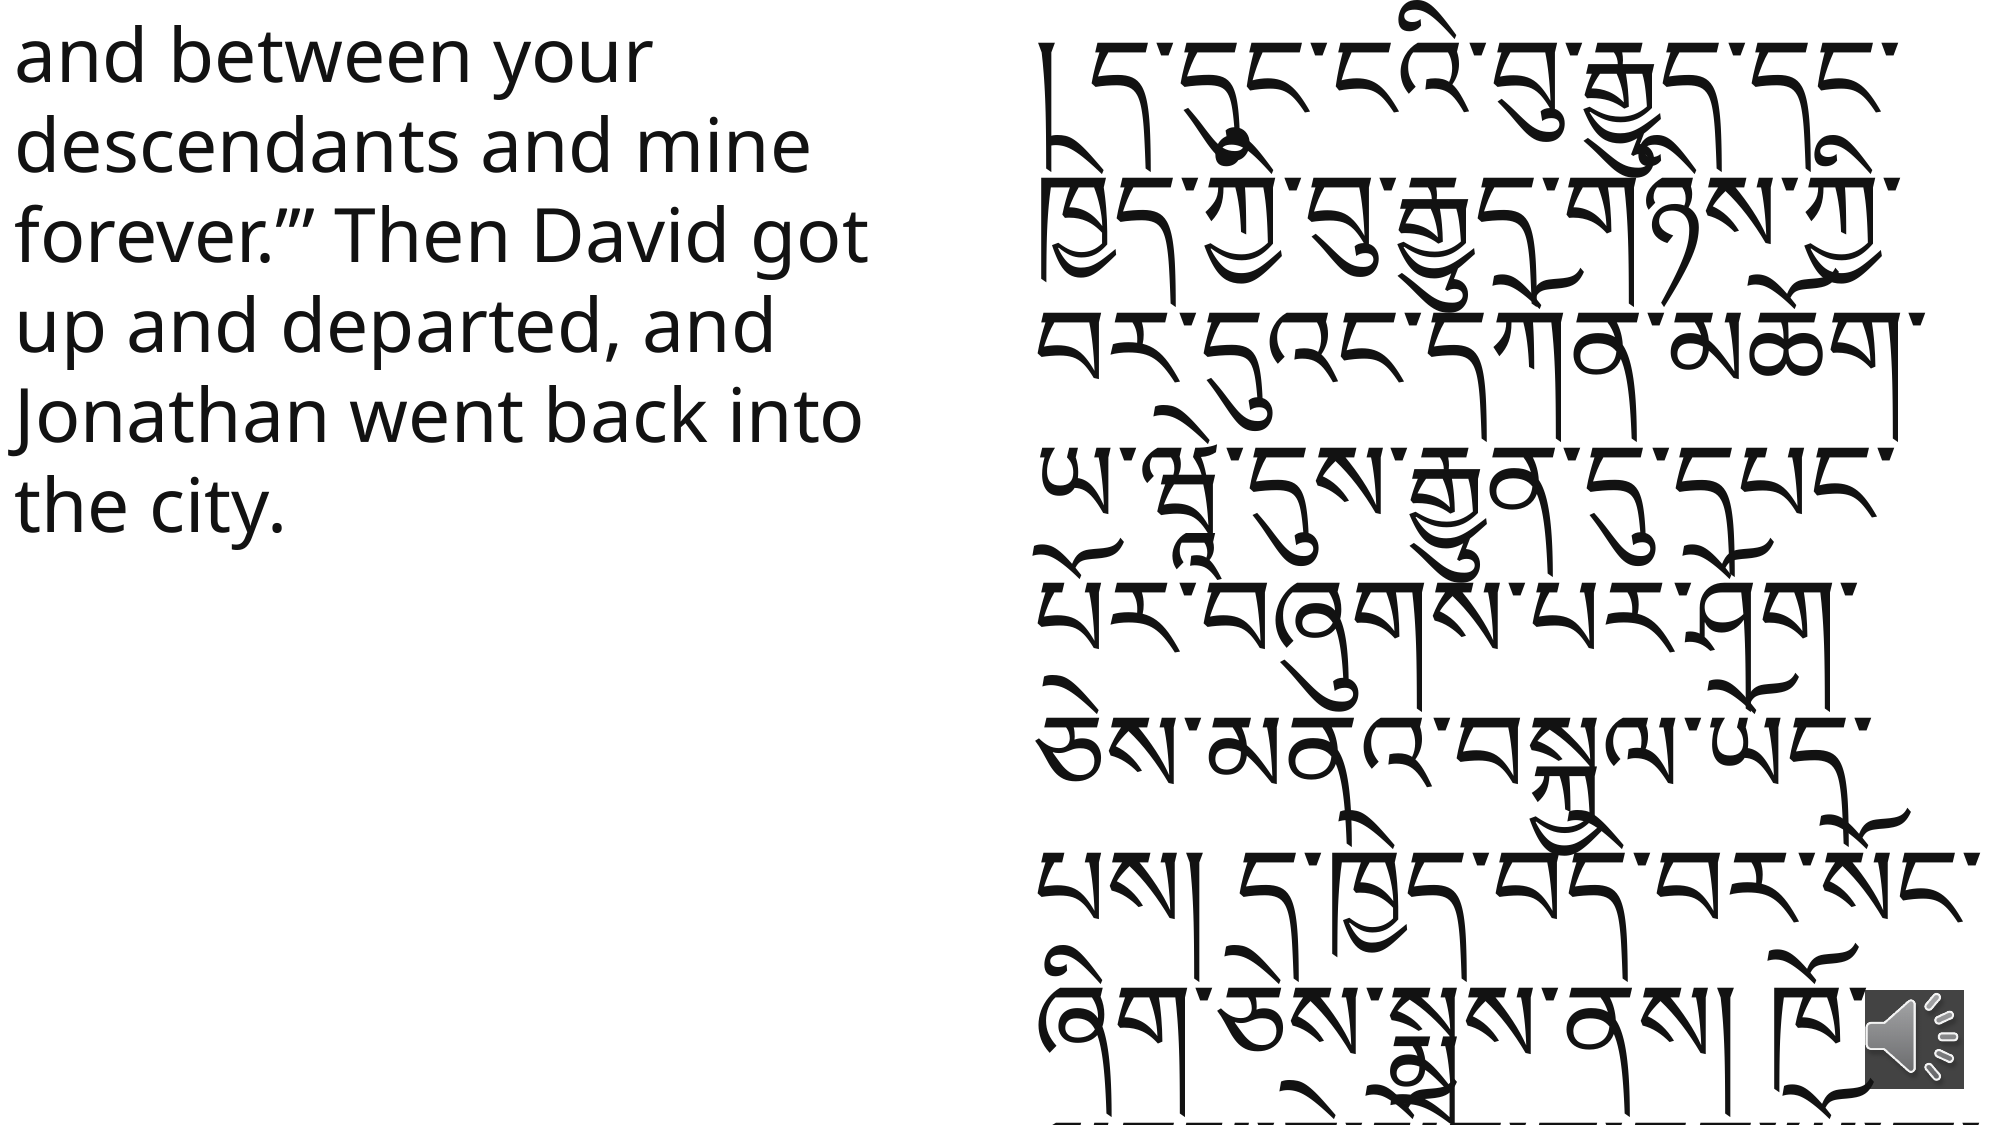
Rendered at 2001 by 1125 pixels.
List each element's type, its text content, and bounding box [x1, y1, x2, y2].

text_box and between your descendants and mine forever.’” Then David got up and departed, and Jonathan went back into the city. [0, 0, 981, 1125]
text_box ། ད་དུང་ངའི་བུ་རྒྱུད་དང་ཁྱེད་ཀྱི་བུ་རྒྱུད་གཉིས་ཀྱི་བར་དུའང་དཀོན་མཆོག་ཡ་ཝཱེ་དུས་རྒྱུན་དུ་དཔང་པོར་བཞུགས་པར་ཤོག་ཅེས་མནའ་བསྐྱལ་ཡོད་པས། ད་ཁྱེད་བདེ་བར་སོང་ཞིག་ཅེས་སྨྲས་ནས། ཁོ་ལངས་ཏེ་སོང་བ་དང་ཡོ་ནཱ་ཐན་ཡང་གྲོང་ཁྱེར་དུ་ཕྱིན་ཏོ། ། [1019, 0, 2000, 1125]
picture [1864, 989, 1965, 1090]
